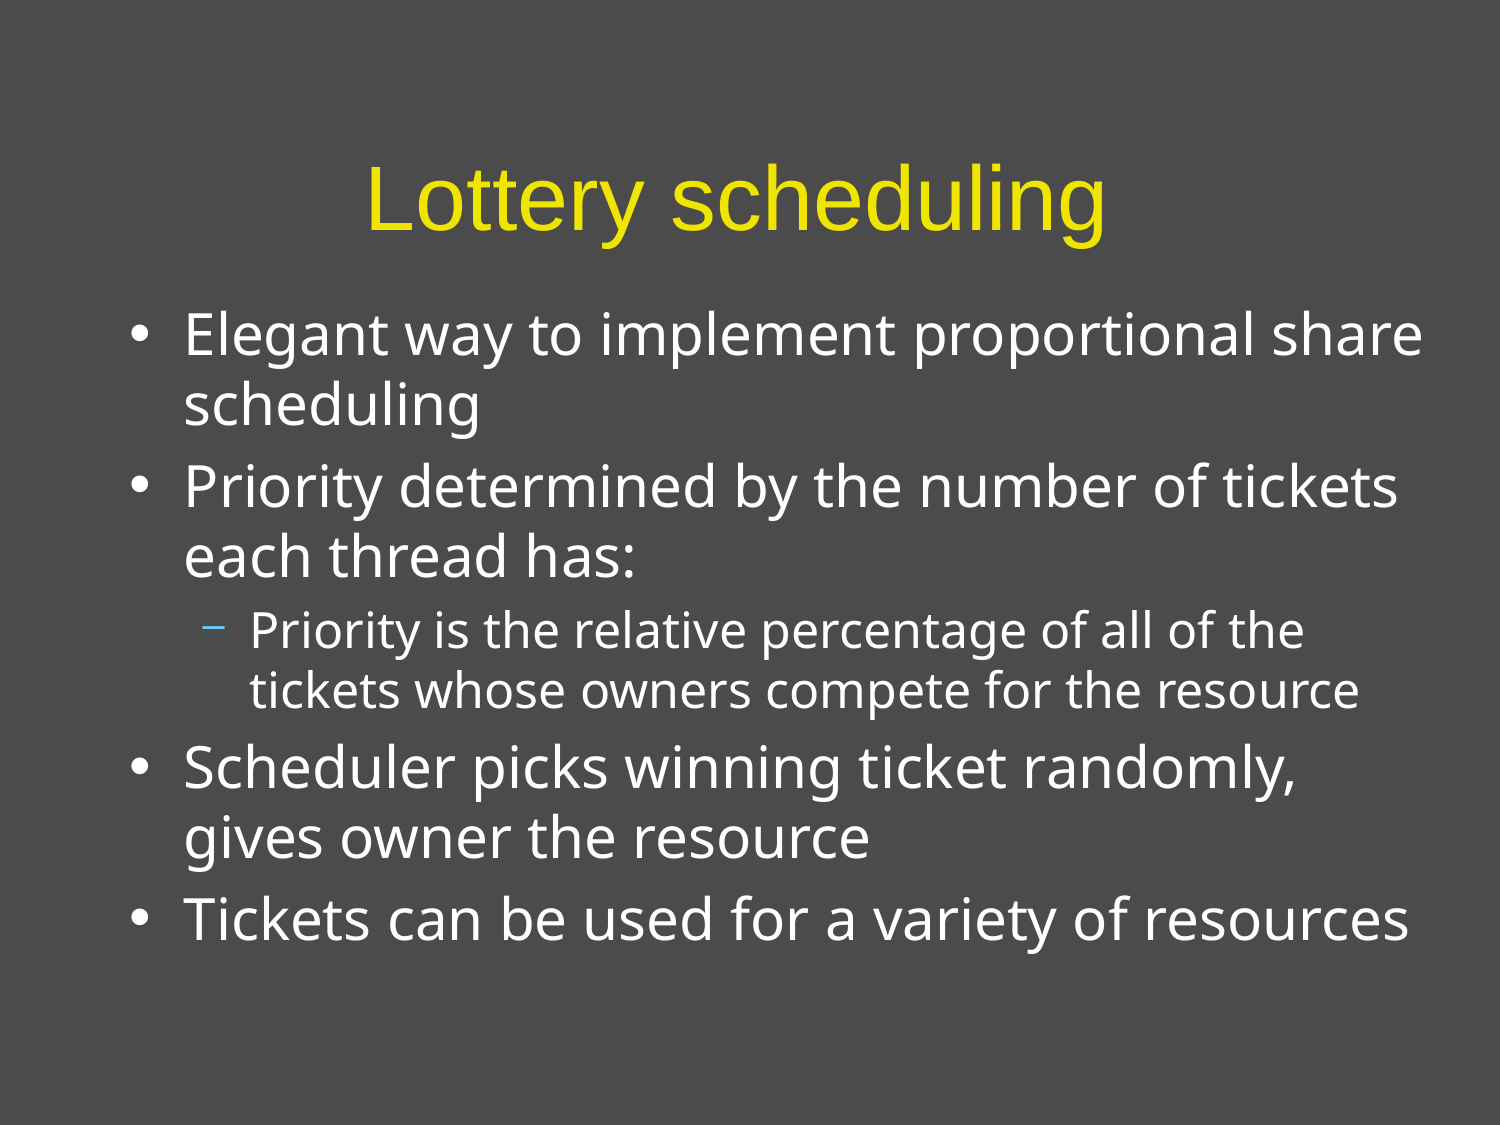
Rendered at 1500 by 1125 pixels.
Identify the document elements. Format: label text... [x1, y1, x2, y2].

title Lottery scheduling [112, 99, 1388, 288]
list Elegant way to implement proportional share scheduling Priority determined by the number of tickets each thread has: Priority is the relative percentage of all of the tickets whose owners compete for the resource Scheduler picks winning ticket randomly, gives owner the resource Tickets can be used for a variety of resources [112, 289, 1451, 1038]
